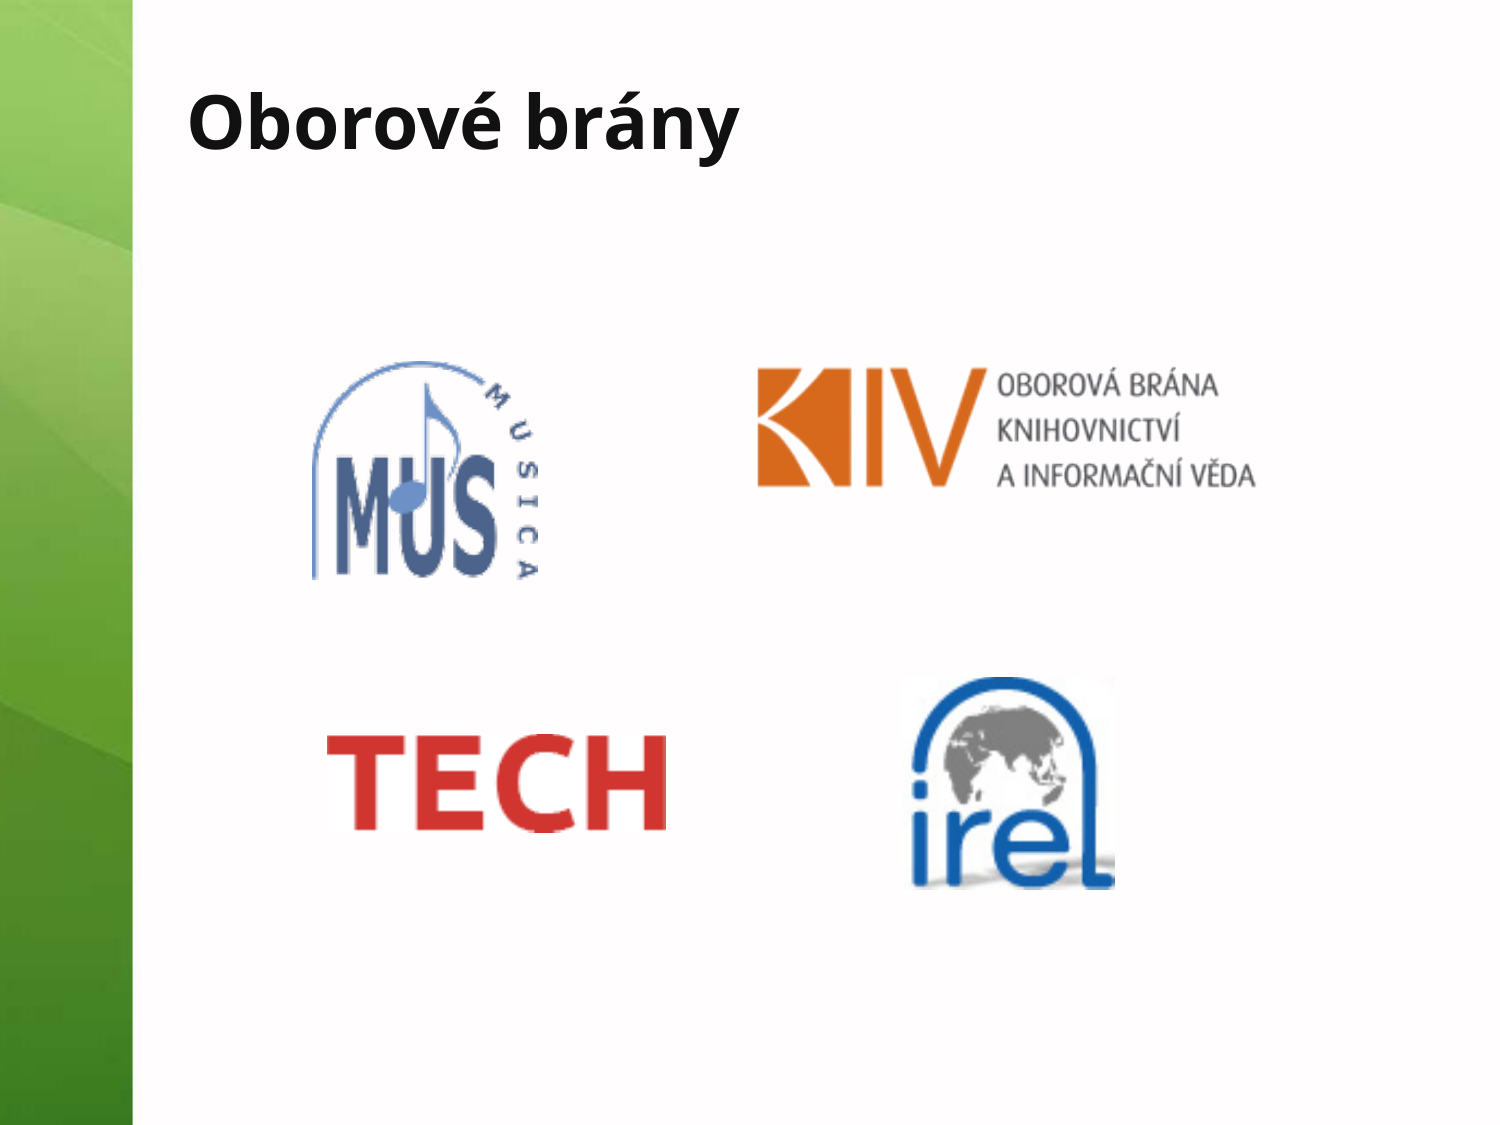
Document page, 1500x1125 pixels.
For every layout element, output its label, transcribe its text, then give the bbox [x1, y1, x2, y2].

title Oborové brány [171, 77, 1447, 161]
picture [0, 0, 1500, 1125]
